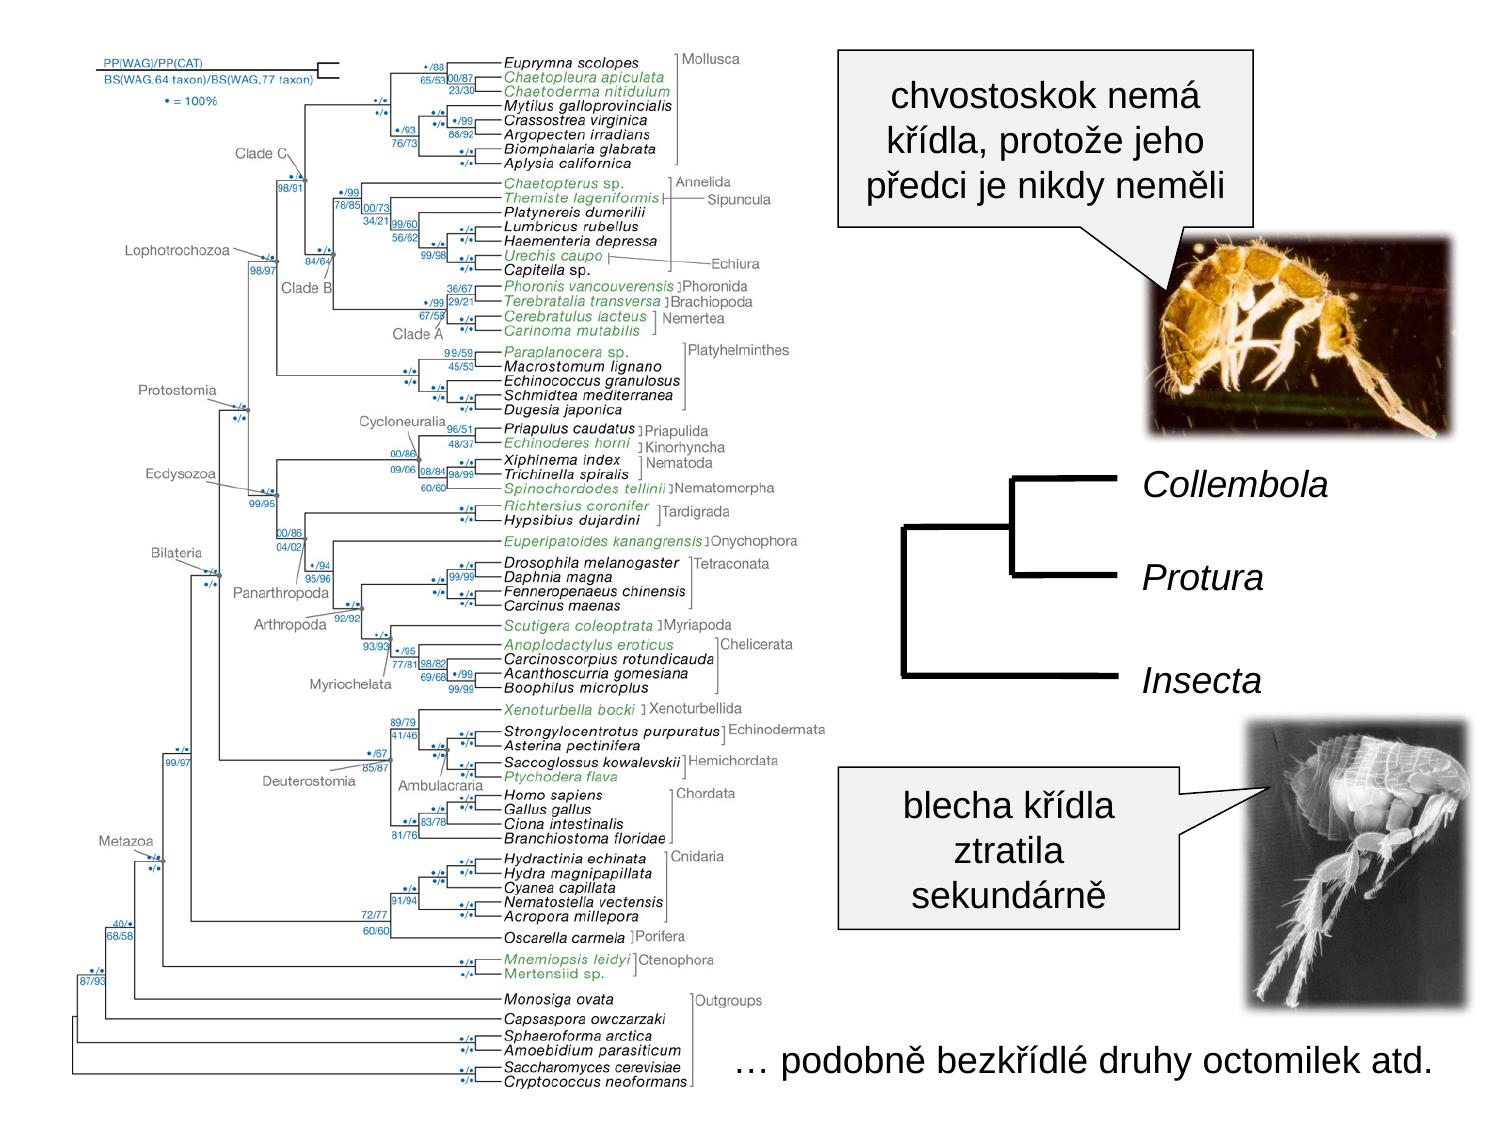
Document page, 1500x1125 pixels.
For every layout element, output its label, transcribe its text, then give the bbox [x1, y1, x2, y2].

text_box … podobně bezkřídlé druhy octomilek atd. [830, 1028, 1449, 1089]
picture [1139, 227, 1462, 445]
text_box blecha křídla ztratila sekundárně [838, 767, 1231, 930]
picture [72, 51, 826, 1090]
picture [1236, 710, 1477, 1020]
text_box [901, 452, 1346, 710]
text_box chvostoskok nemá křídla, protože jeho předci je nikdy neměli [838, 50, 1254, 268]
